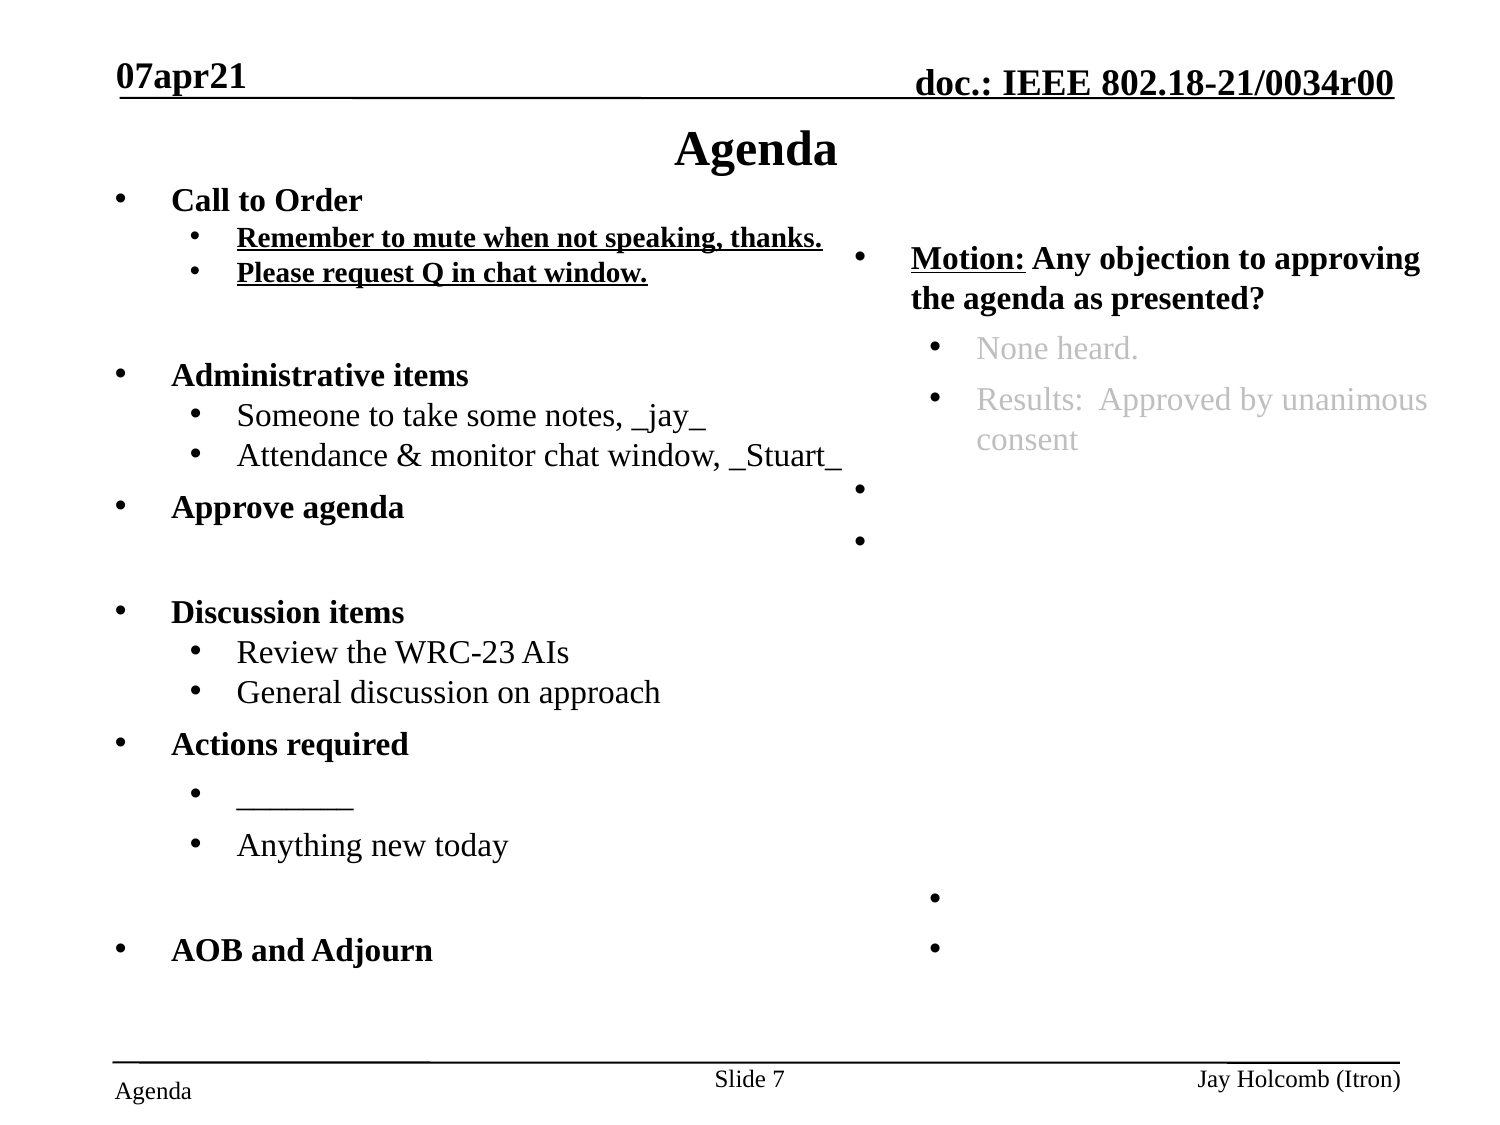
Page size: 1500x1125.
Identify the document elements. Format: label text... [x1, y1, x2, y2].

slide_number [115, 45, 477, 97]
slide_number Slide 7 [699, 1069, 800, 1123]
footer Jay Holcomb (Itron) [878, 1075, 1402, 1093]
text_box Agenda [99, 1069, 238, 1112]
title Agenda [118, 95, 1394, 176]
text_box Call to Order Remember to mute when not speaking, thanks. Please request Q in chat window. Administrative items Someone to take some notes, _jay_ Attendance & monitor chat window, _Stuart_ Approve agenda Discussion items Review the WRC-23 AIs General discussion on approach Actions required _______ Anything new today AOB and Adjourn [99, 170, 875, 1069]
list Motion: Any objection to approving the agenda as presented? None heard. Results: Approved by unanimous consent Motion: Any objection to approving minutes from the last frequency table ad hoc call, in document https://mentor.ieee.org/802.18/dcn/20/18-20-0158-00-0000-minutes-08dec20-rrtag-adhoc-frequency-table.docx 08-Dec-2020 22:33:57 ET, with editorial privilege for the 802.18 chair. None heard. Results: Approved by unanimous consent [839, 176, 1451, 1075]
